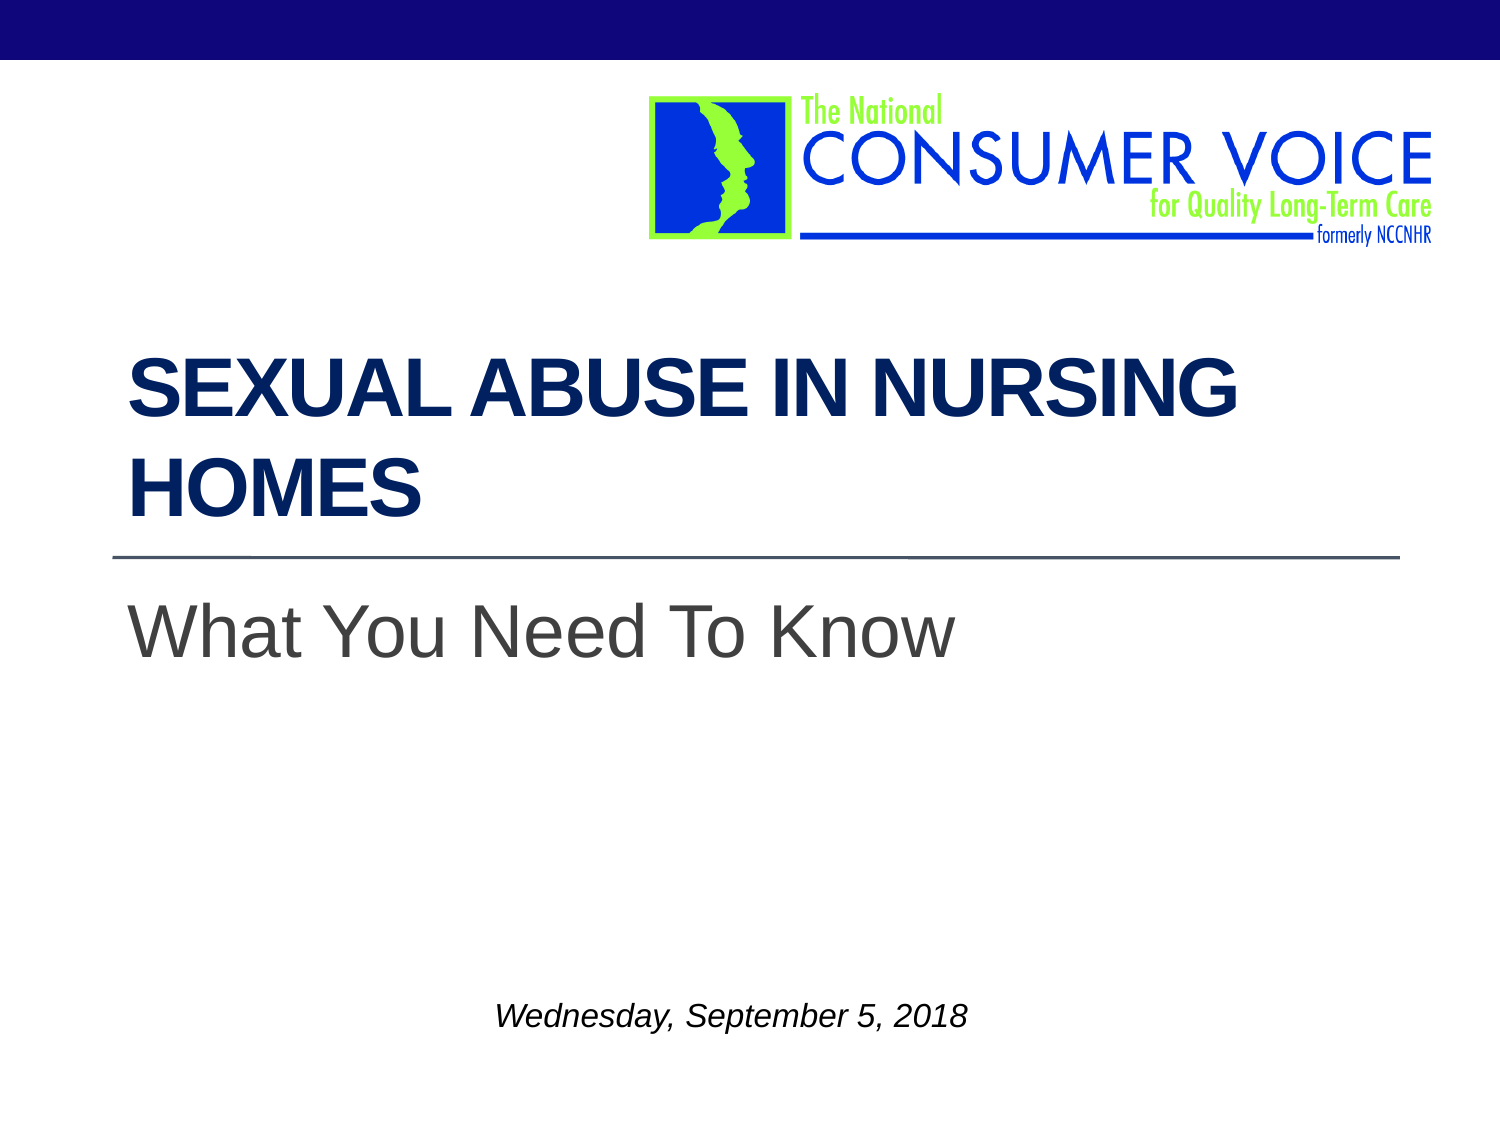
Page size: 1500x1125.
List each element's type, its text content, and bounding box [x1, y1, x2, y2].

subtitle What You Need To Know [112, 574, 1273, 863]
picture [649, 93, 1431, 247]
title Sexual Abuse in Nursing Homes [112, 224, 1400, 542]
text_box Wednesday, September 5, 2018 [378, 986, 1085, 1042]
